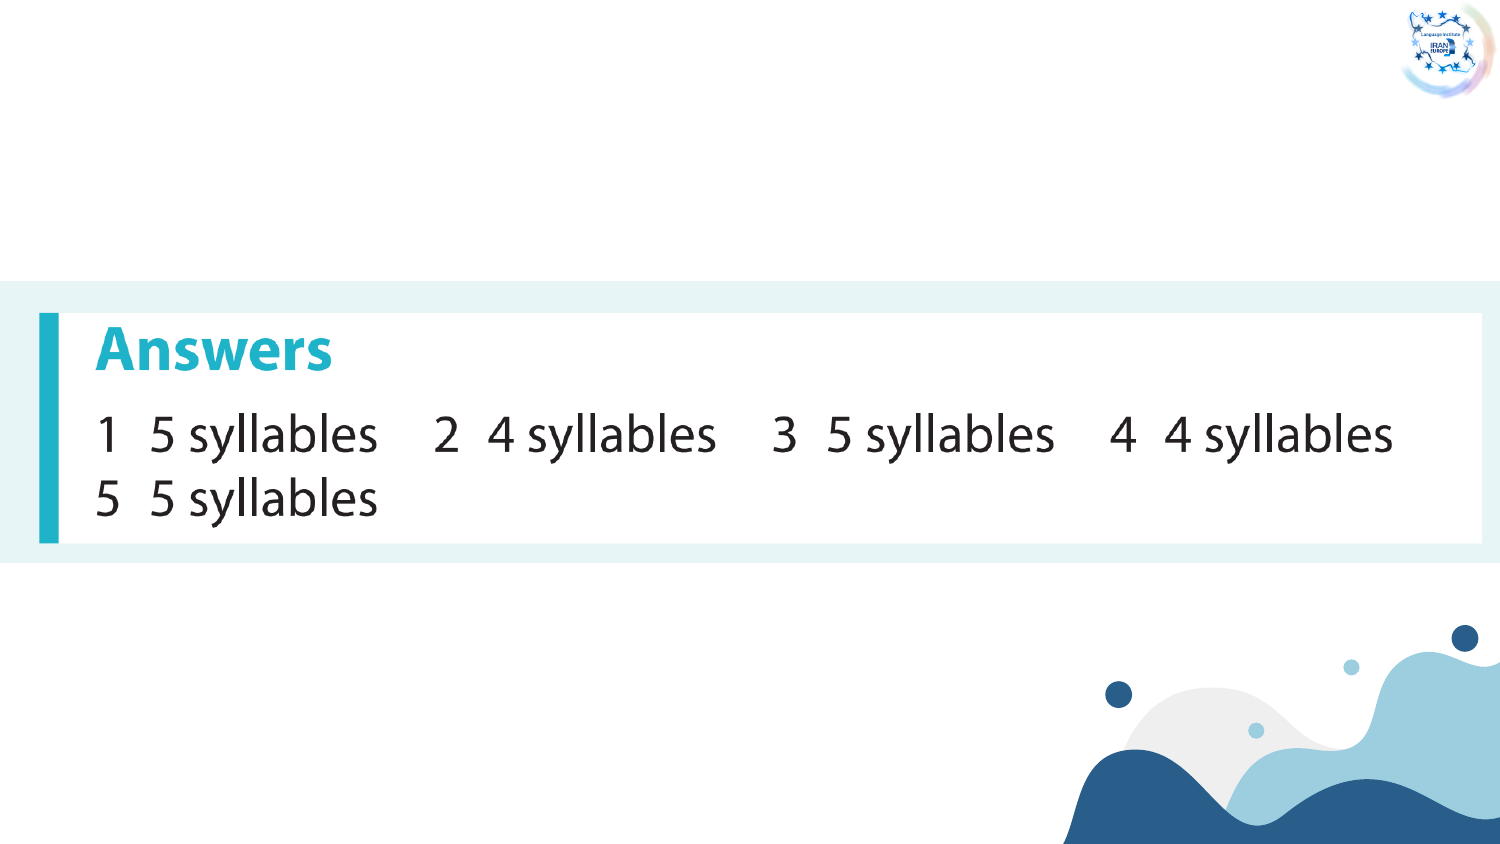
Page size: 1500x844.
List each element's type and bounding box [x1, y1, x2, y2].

picture [1396, 0, 1500, 101]
picture [0, 281, 1500, 563]
